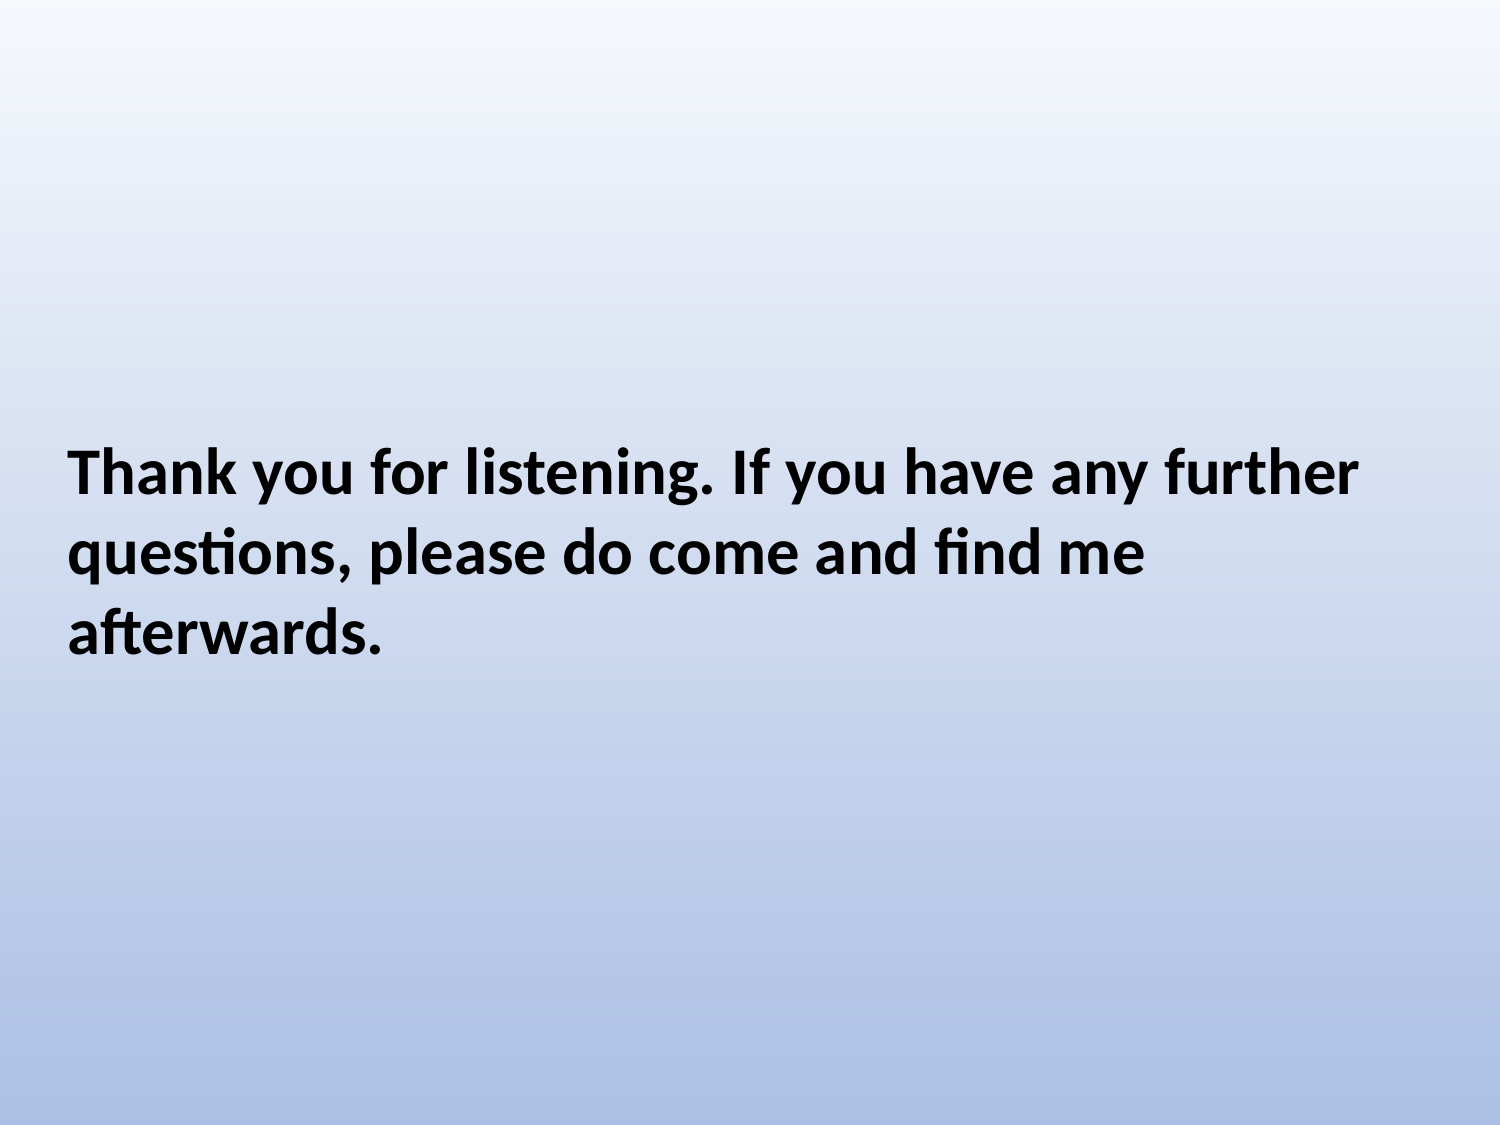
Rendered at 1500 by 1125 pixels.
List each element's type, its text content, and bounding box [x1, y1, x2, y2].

text_box Thank you for listening. If you have any further questions, please do come and find me afterwards. [53, 420, 1471, 676]
